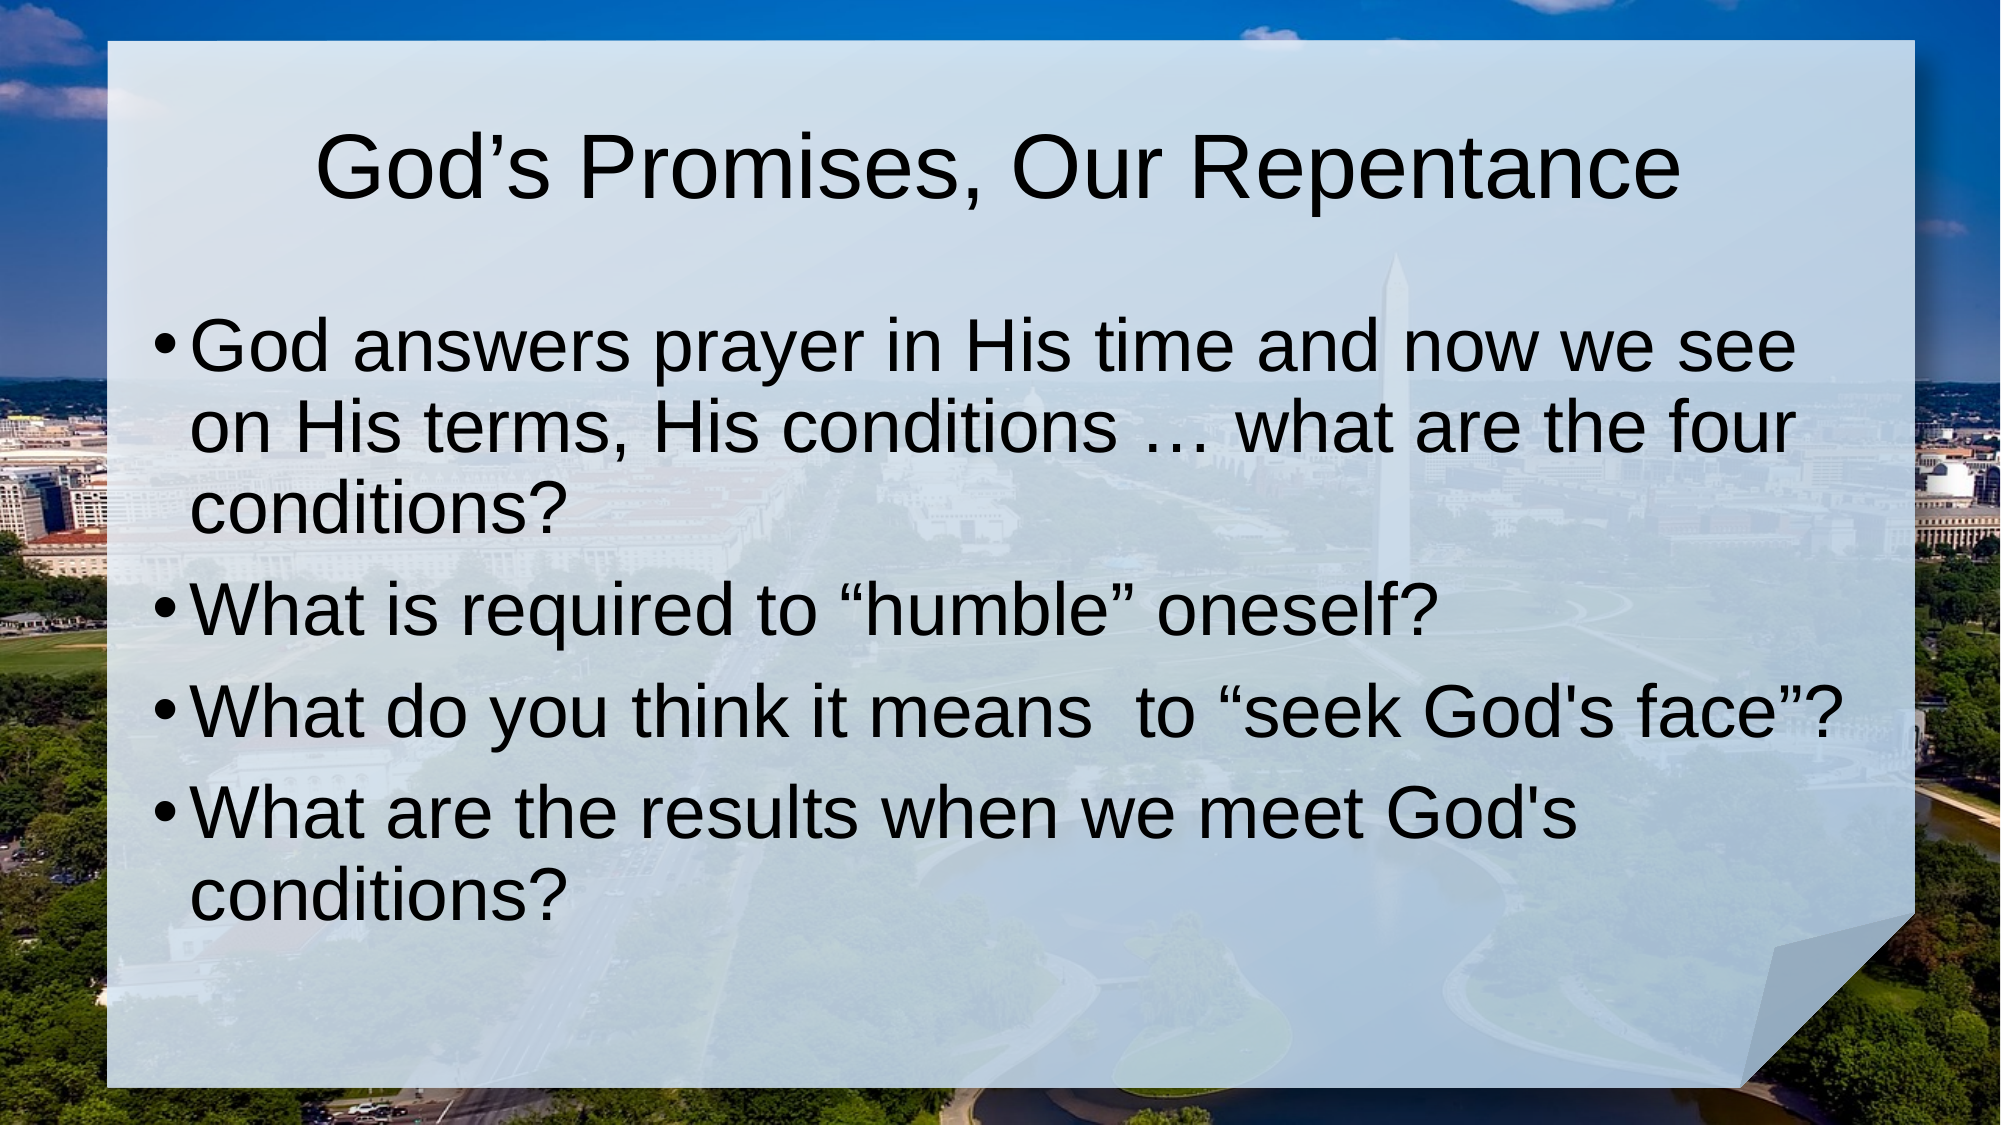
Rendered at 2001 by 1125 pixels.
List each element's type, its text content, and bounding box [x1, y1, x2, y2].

title God’s Promises, Our Repentance [137, 59, 1863, 278]
list God answers prayer in His time and now we see on His terms, His conditions … what are the four conditions? What is required to “humble” oneself? What do you think it means to “seek God's face”? What are the results when we meet God's conditions? [137, 299, 1863, 1014]
picture [0, 0, 2001, 1125]
